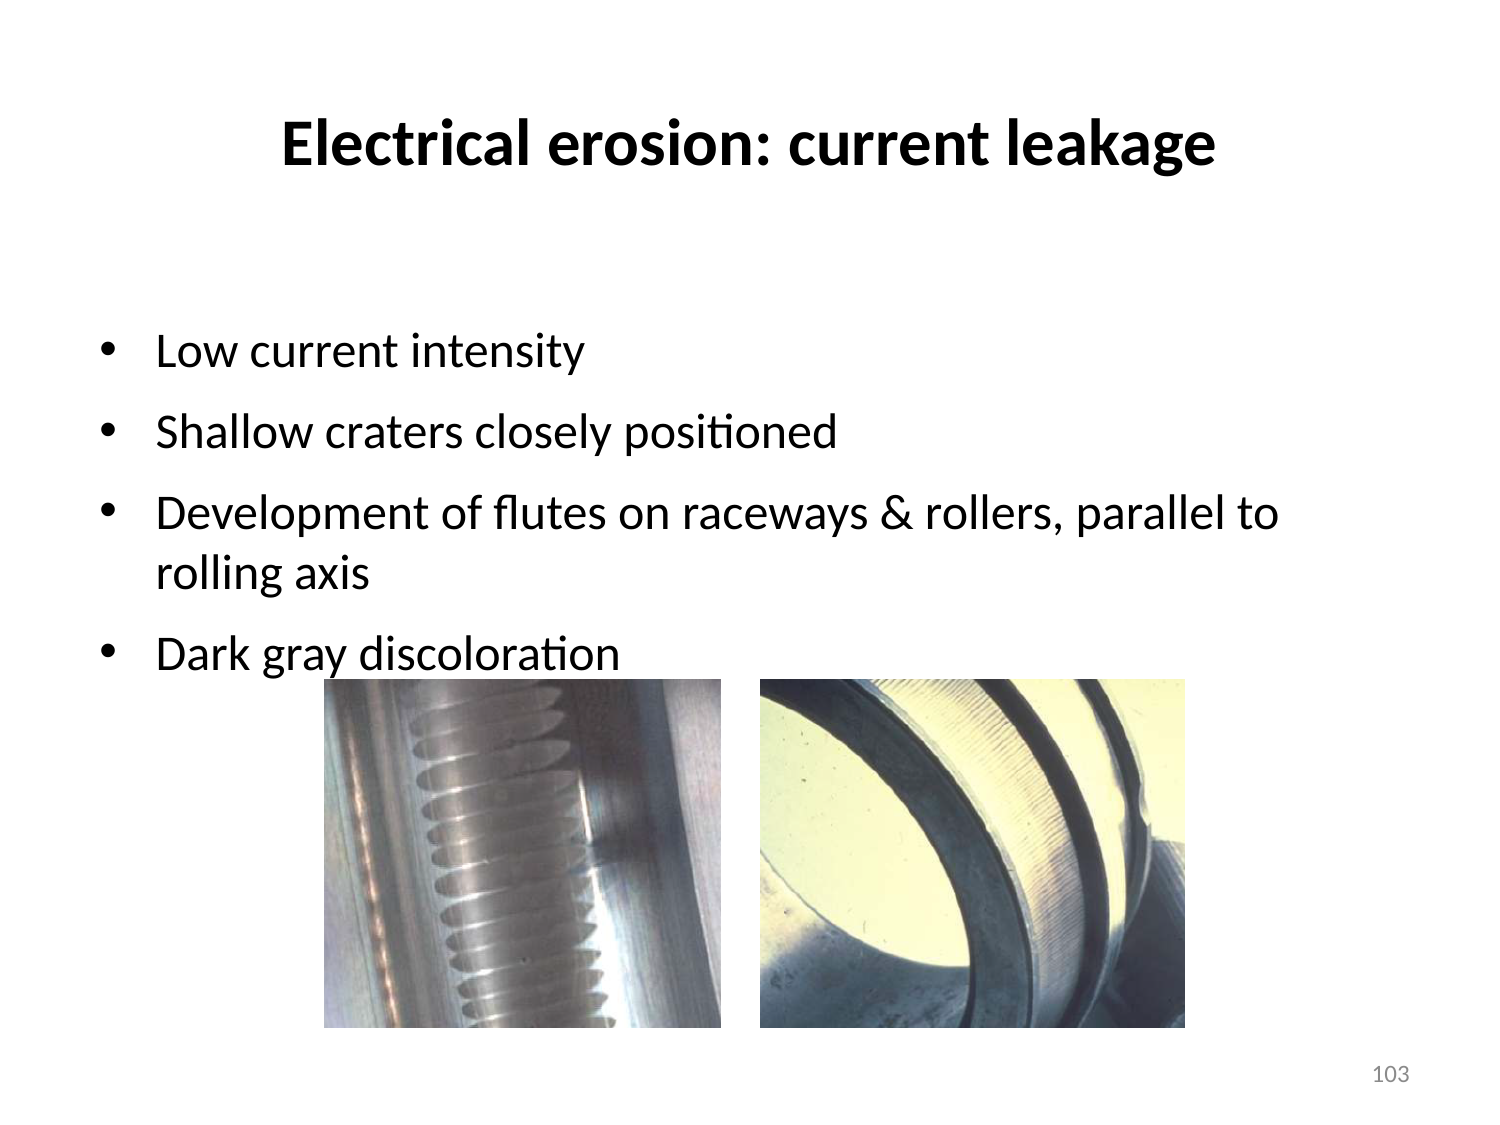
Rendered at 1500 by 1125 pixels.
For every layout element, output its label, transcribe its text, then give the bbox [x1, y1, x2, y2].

slide_number 103 [1074, 1042, 1425, 1103]
title Electrical erosion: current leakage [75, 45, 1425, 233]
list Low current intensity Shallow craters closely positioned Development of flutes on raceways & rollers, parallel to rolling axis Dark gray discoloration [84, 310, 1329, 968]
picture [324, 678, 1186, 1031]
